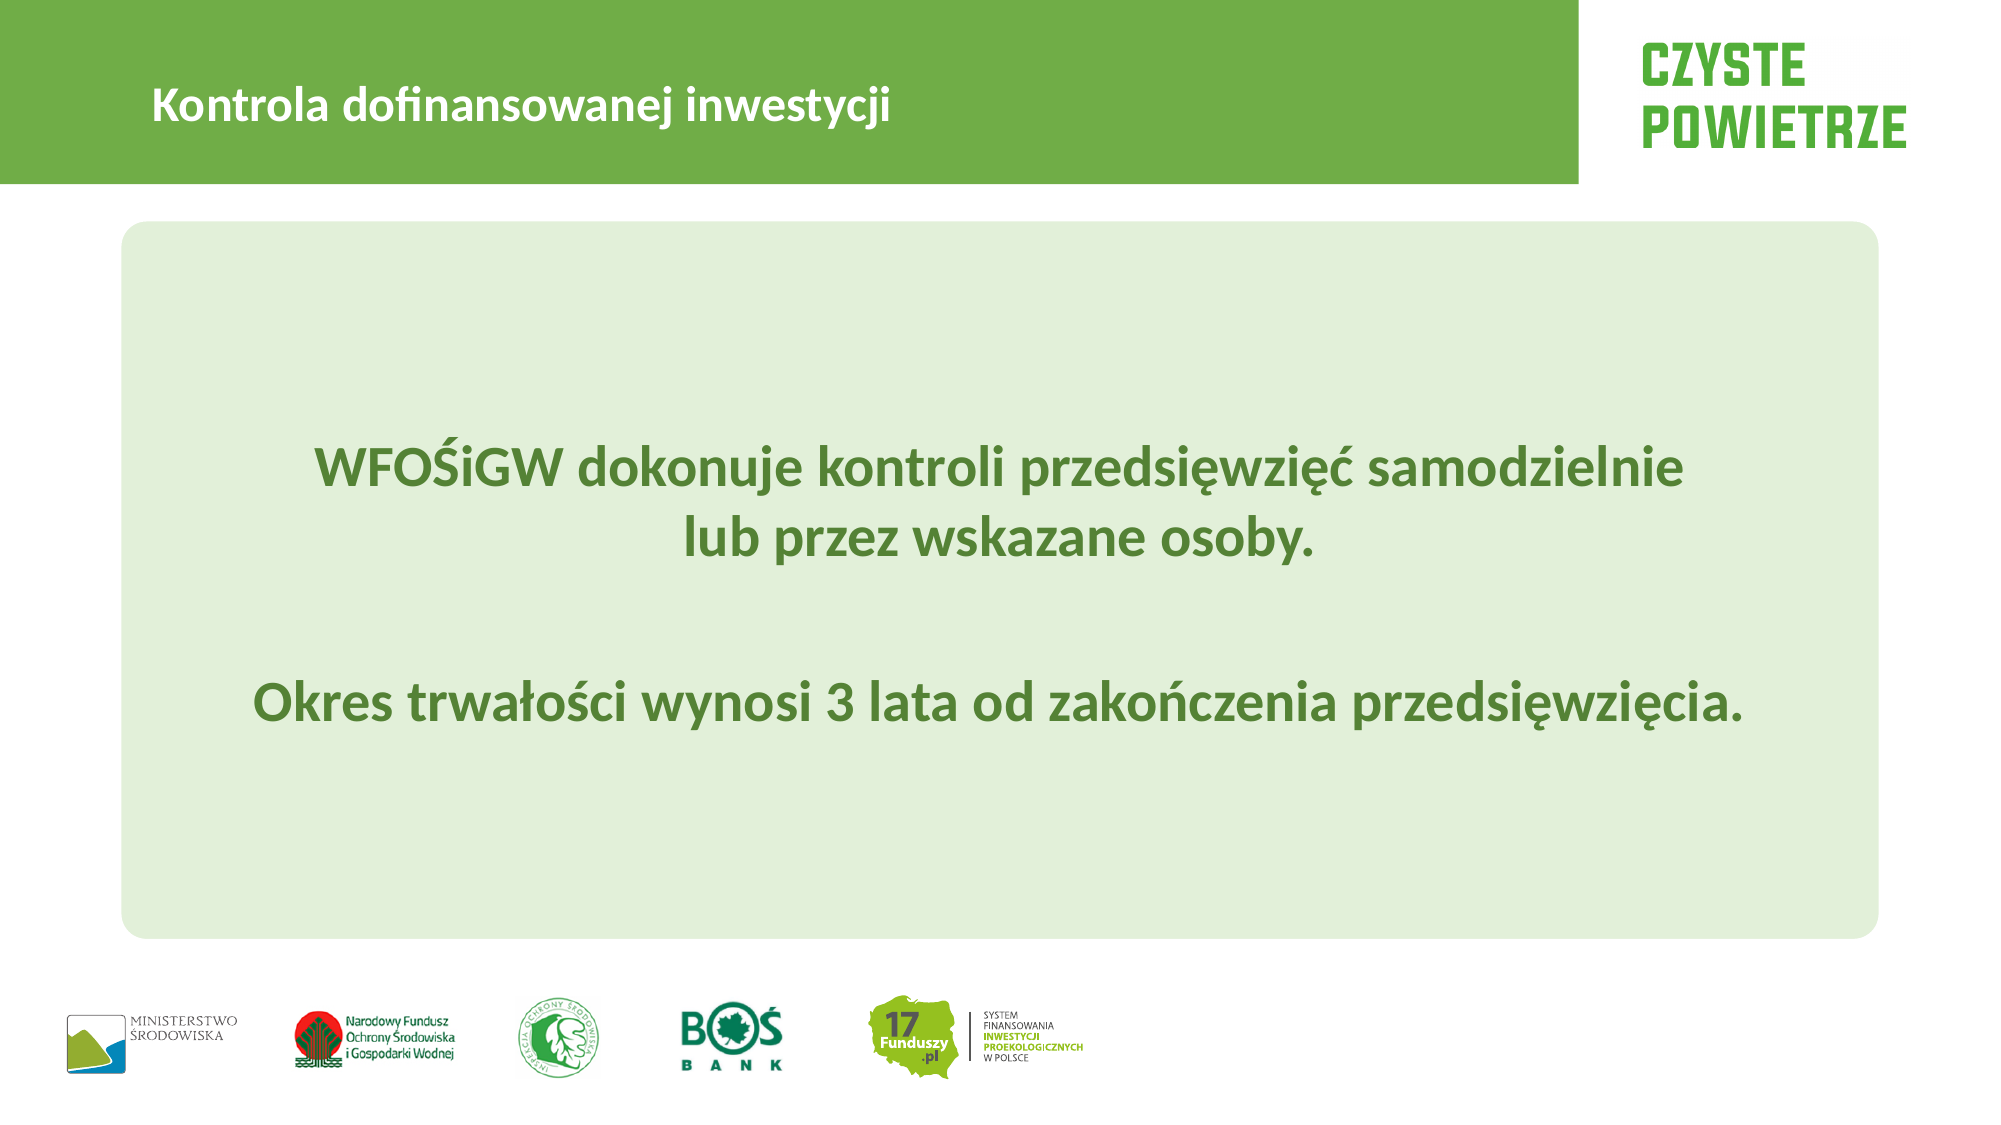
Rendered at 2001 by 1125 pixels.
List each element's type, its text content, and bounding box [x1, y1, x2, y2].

text_box Kontrola dofinansowanej inwestycji [137, 30, 1567, 173]
picture [655, 992, 815, 1083]
text_box WFOŚiGW dokonuje kontroli przedsięwzięć samodzielnie lub przez wskazane osoby. Okres trwałości wynosi 3 lata od zakończenia przedsięwzięcia. [118, 218, 1882, 943]
picture [515, 996, 601, 1079]
picture [291, 1000, 462, 1083]
